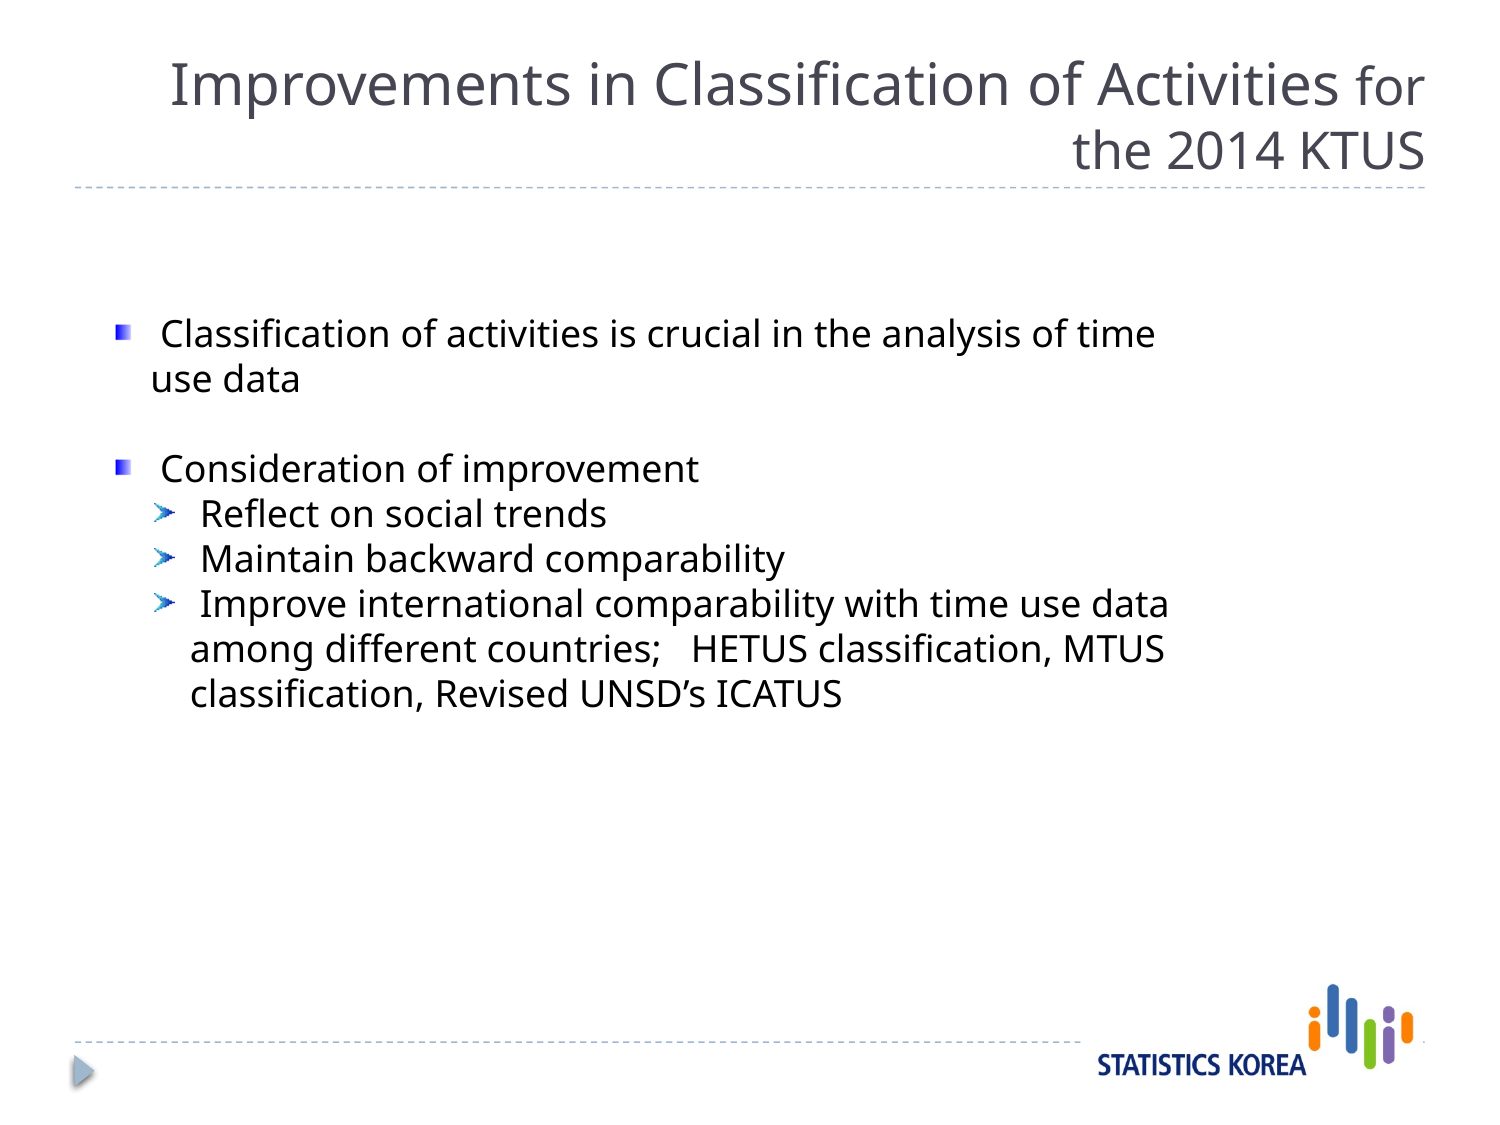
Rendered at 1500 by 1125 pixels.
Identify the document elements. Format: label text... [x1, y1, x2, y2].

picture [154, 548, 175, 567]
text_box Classification of activities is crucial in the analysis of time use data Consideration of improvement Reflect on social trends Maintain backward comparability Improve international comparability with time use data among different countries; HETUS classification, MTUS classification, Revised UNSD’s ICATUS [100, 302, 1235, 768]
picture [114, 458, 133, 477]
picture [154, 593, 175, 612]
picture [114, 323, 133, 342]
picture [154, 503, 175, 522]
picture [1080, 976, 1424, 1086]
title Improvements in Classification of Activities for the 2014 KTUS [74, 37, 1442, 188]
